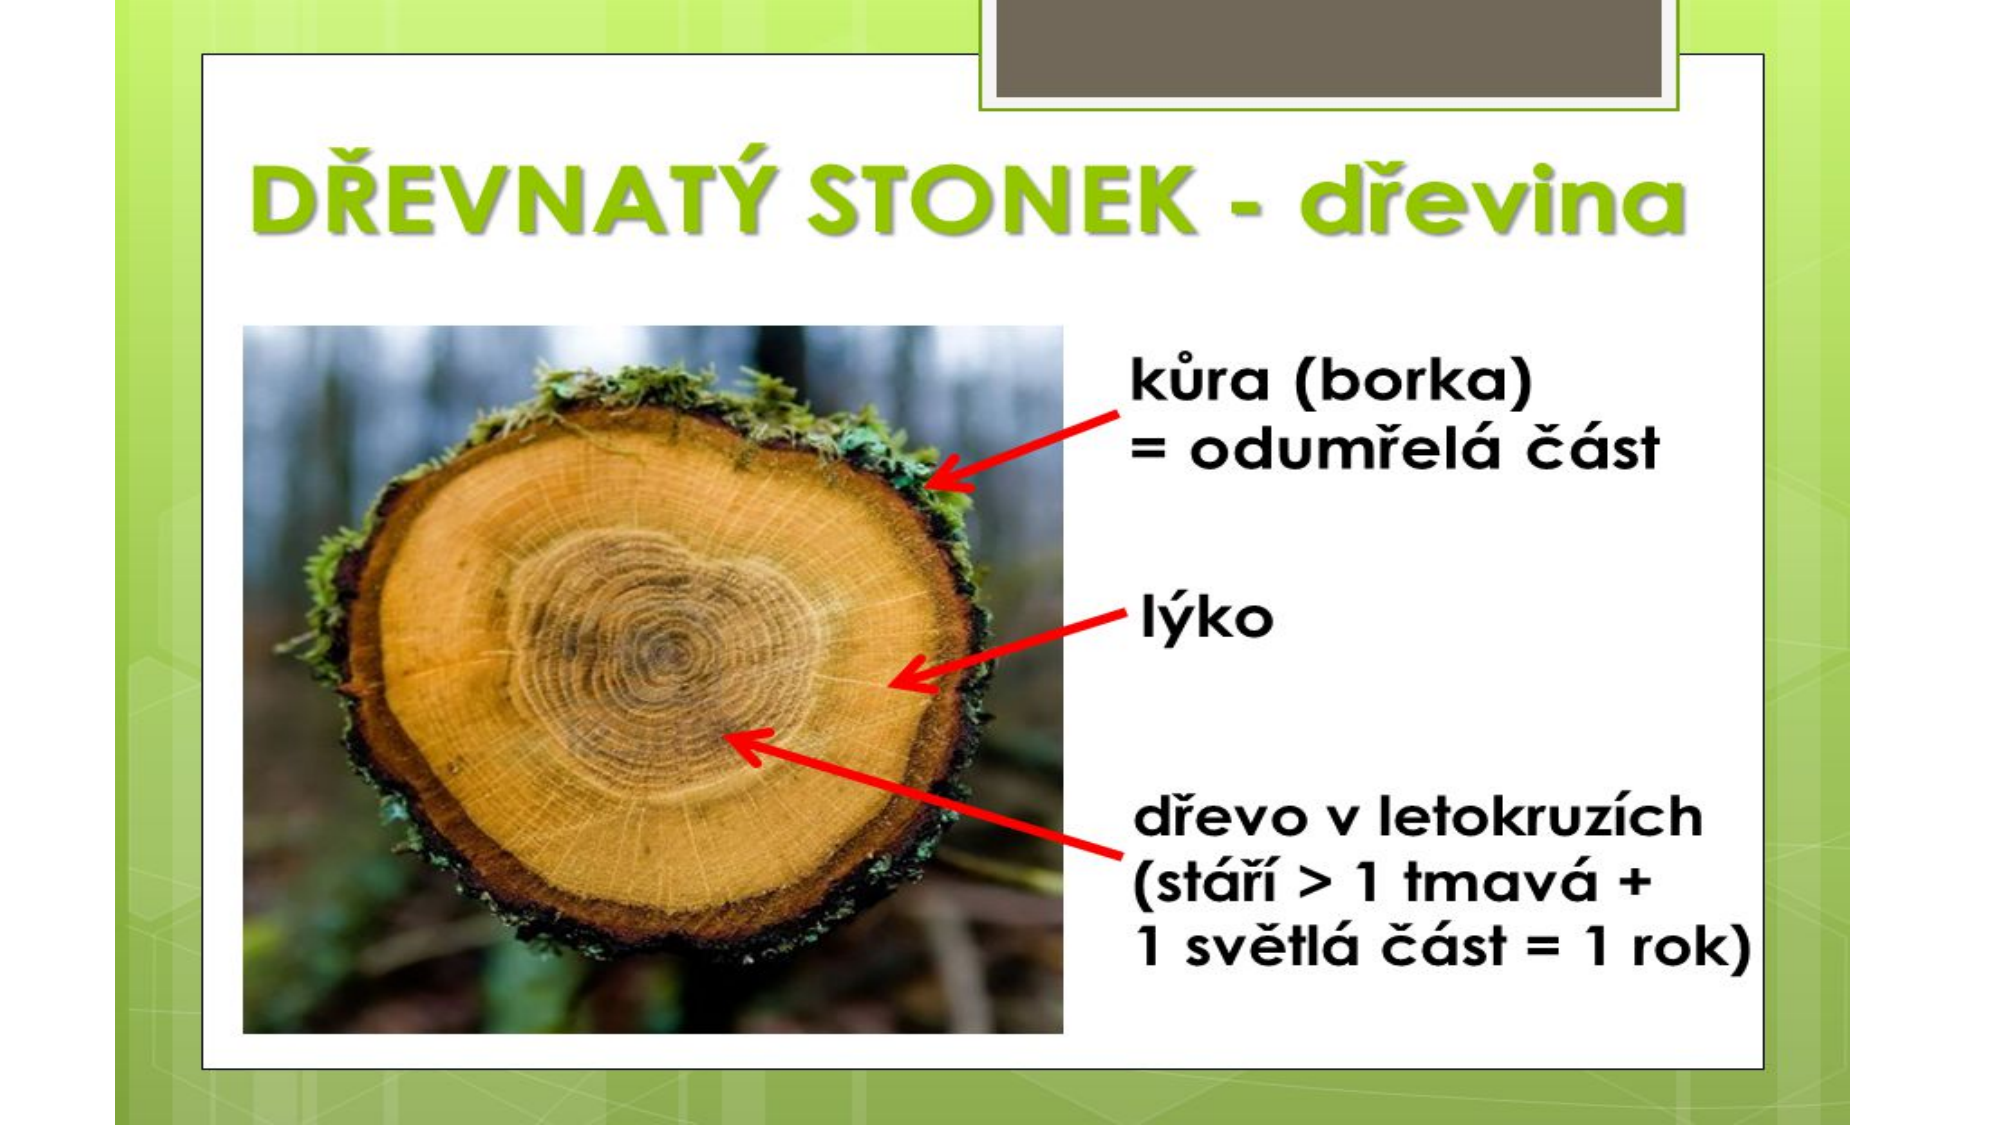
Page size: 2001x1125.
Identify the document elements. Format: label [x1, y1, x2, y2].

picture [115, 0, 1850, 1125]
